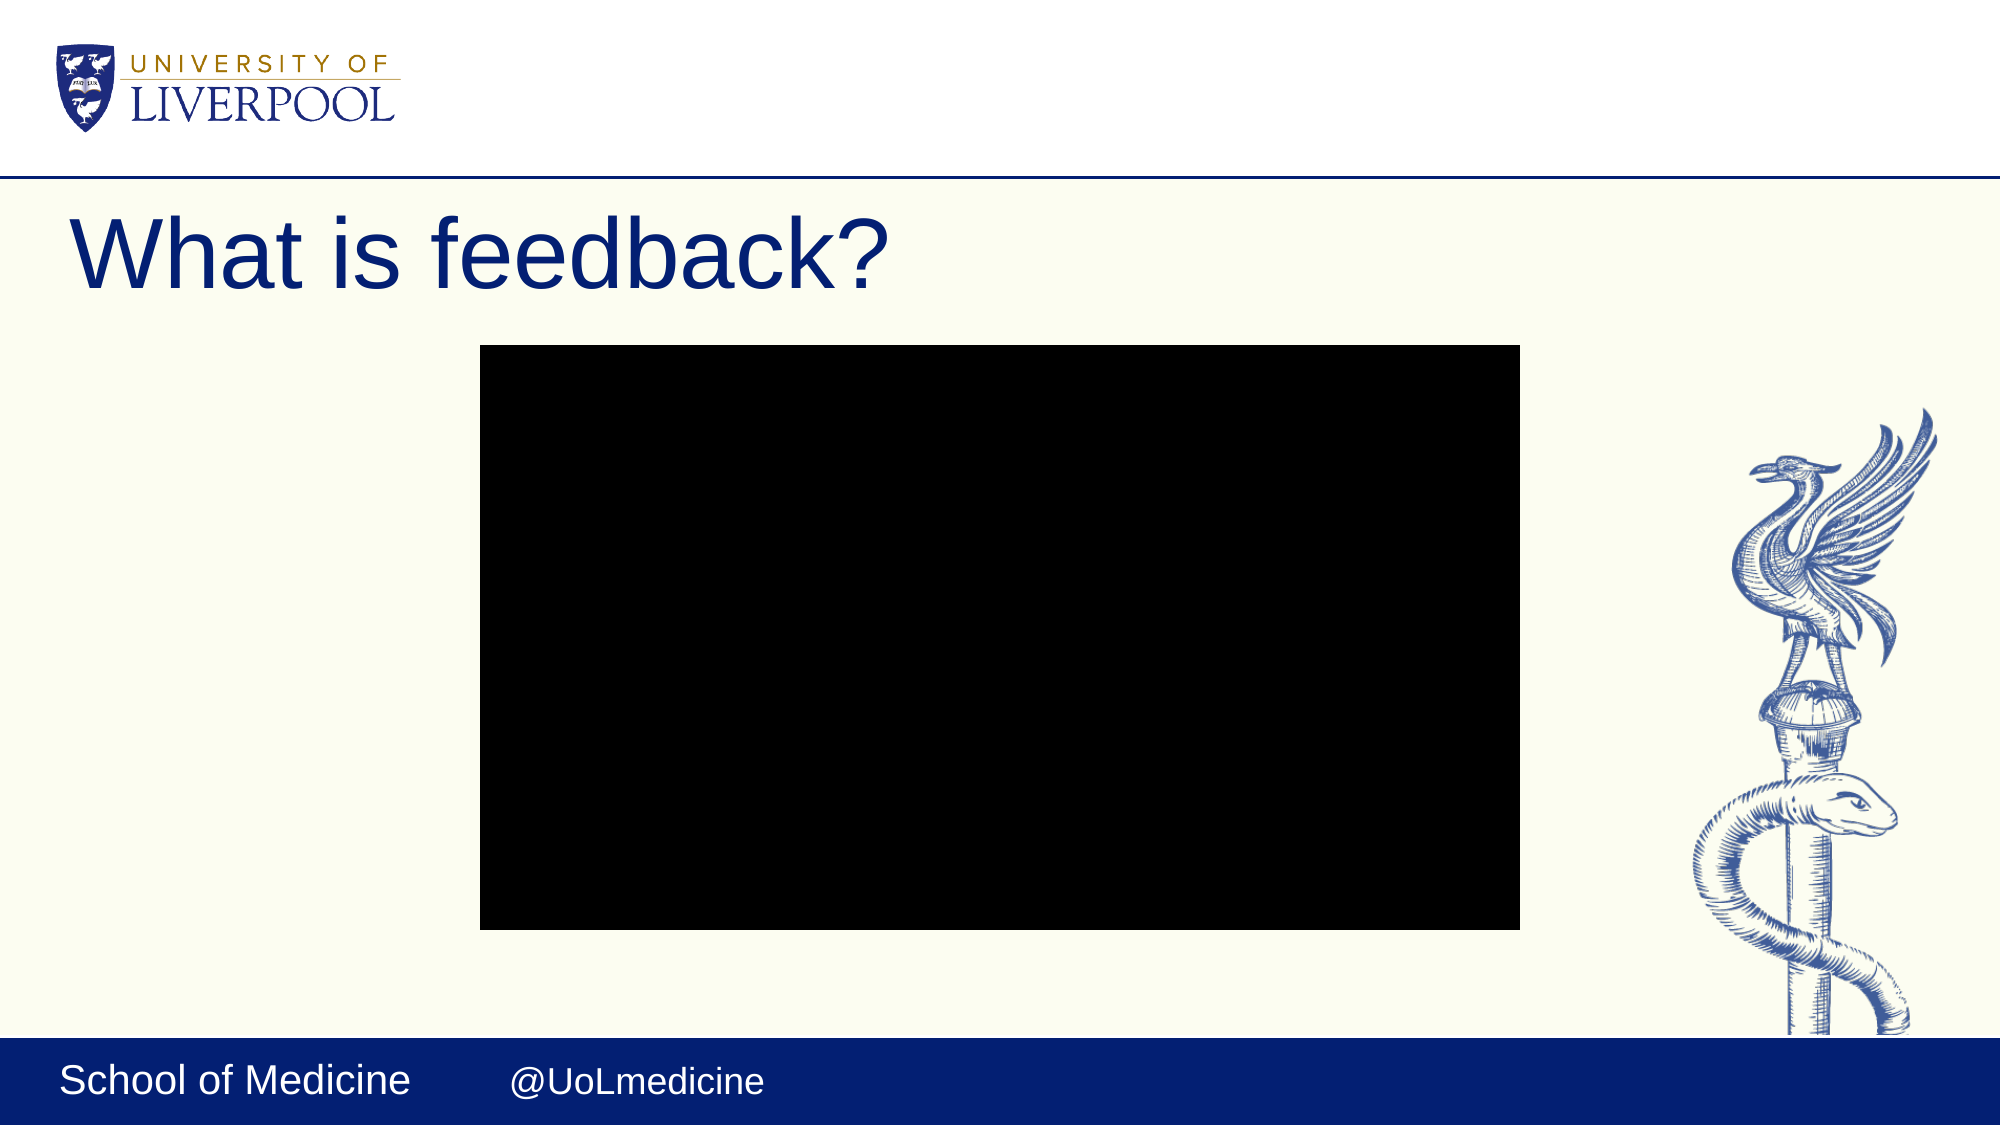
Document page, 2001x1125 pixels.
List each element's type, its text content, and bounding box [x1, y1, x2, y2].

picture [1667, 307, 1960, 1035]
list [479, 344, 1521, 931]
title What is feedback? [55, 195, 1945, 314]
picture [56, 44, 401, 133]
